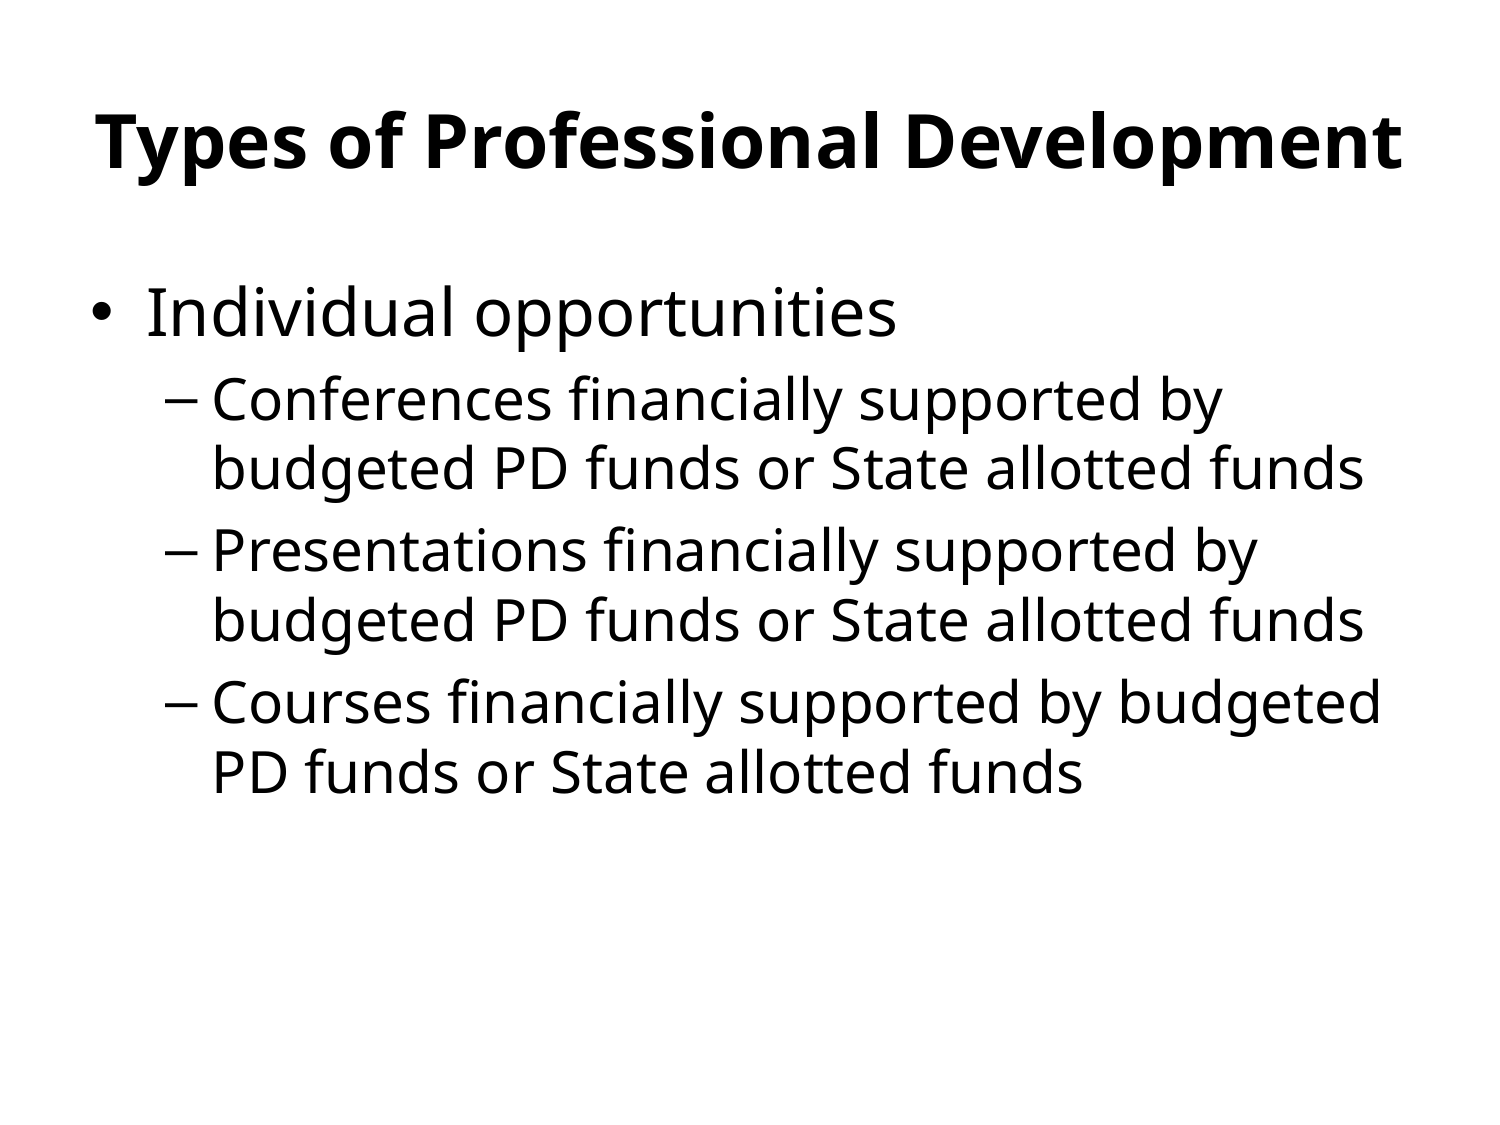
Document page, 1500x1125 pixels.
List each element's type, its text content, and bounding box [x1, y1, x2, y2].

title Types of Professional Development [75, 45, 1425, 233]
list Individual opportunities Conferences financially supported by budgeted PD funds or State allotted funds Presentations financially supported by budgeted PD funds or State allotted funds Courses financially supported by budgeted PD funds or State allotted funds [75, 262, 1425, 1005]
